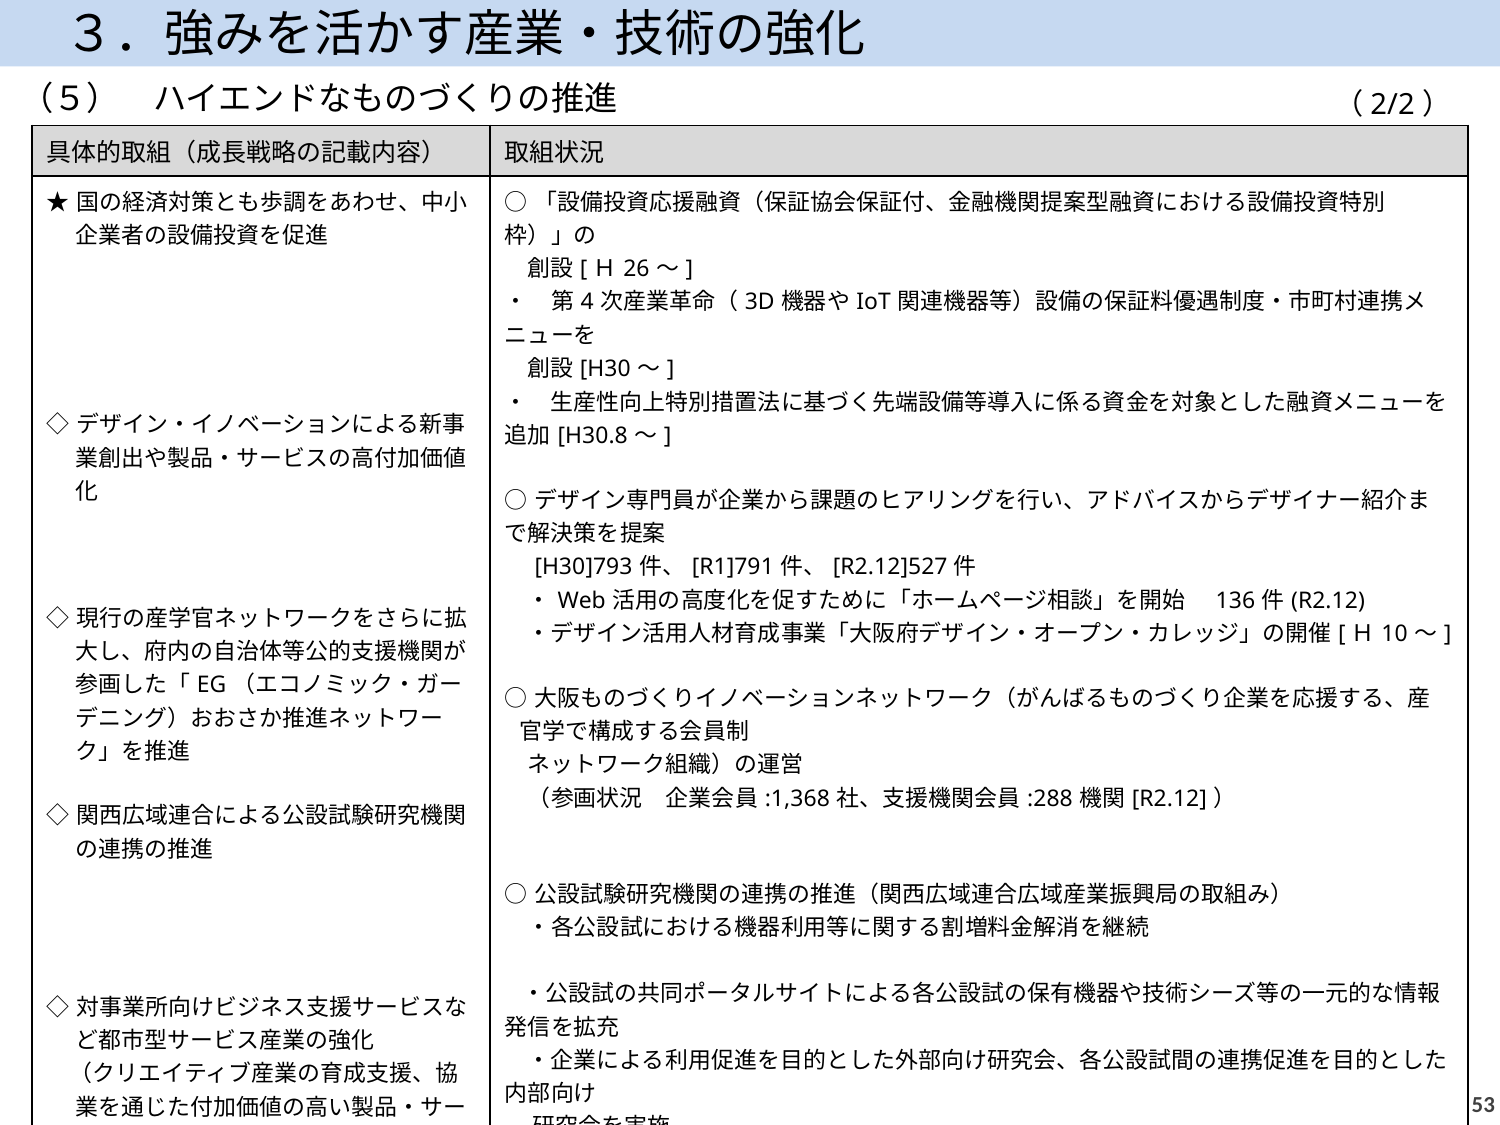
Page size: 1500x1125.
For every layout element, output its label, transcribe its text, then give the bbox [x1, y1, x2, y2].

text_box （2/2） [1304, 78, 1482, 129]
slide_number 52 [1159, 1064, 1500, 1124]
table_header 具体的取組（成長戦略の記載内容） [33, 126, 489, 175]
text_box ３．強みを活かす産業・技術の強化 [0, 0, 1500, 67]
text_box （５） ハイエンドなものづくりの推進 [5, 69, 1164, 125]
table_cell ○「設備投資応援融資（保証協会保証付、金融機関提案型融資における設備投資特別枠）」の 創設[Ｈ26～] ・ 第4次産業革命（3D機器やIoT関連機器等）設備の保証料優遇制度・市町村連携メニューを 創設[H30～] ・ 生産性向上特別措置法に基づく先端設備等導入に係る資金を対象とした融資メニューを追加[H30.8～] ○デザイン専門員が企業から課題のヒアリングを行い、アドバイスからデザイナー紹介まで解決策を提案 [H30]793件、[R1]791件、[R2.12]527件 ・Web活用の高度化を促すために「ホームページ相談」を開始 136件(R2.12) ・デザイン活用人材育成事業「大阪府デザイン・オープン・カレッジ」の開催[Ｈ10～] ○大阪ものづくりイノベーションネットワーク（がんばるものづくり企業を応援する、産官学で構成する会員制 ネットワーク組織）の運営 （参画状況 企業会員:1,368社、支援機関会員:288機関[R2.12]） ○公設試験研究機関の連携の推進（関西広域連合広域産業振興局の取組み） ・各公設試における機器利用等に関する割増料金解消を継続 ・公設試の共同ポータルサイトによる各公設試の保有機器や技術シーズ等の一元的な情報発信を拡充 ・企業による利用促進を目的とした外部向け研究会、各公設試間の連携促進を目的とした内部向け 研究会を実施 ○都市型サービス産業の強化 ・クリエイターのネットワーク構築・強化 （クリエイティブクラスター登録者数：1,781社[R2.12時点] マッチング：320件[R1]） [491, 177, 1467, 1125]
table_cell ★国の経済対策とも歩調をあわせ、中小企業者の設備投資を促進 ◇デザイン・イノベーションによる新事業創出や製品・サービスの高付加価値化 ◇現行の産学官ネットワークをさらに拡大し、府内の自治体等公的支援機関が参画した「EG（エコノミック・ガーデニング）おおさか推進ネットワーク」を推進 ◇関西広域連合による公設試験研究機関の連携の推進 ◇対事業所向けビジネス支援サービスなど都市型サービス産業の強化 （クリエイティブ産業の育成支援、協業を通じた付加価値の高い製品・サービスの創出支援 等） [33, 177, 489, 1125]
table_header 取組状況 [491, 126, 1467, 175]
